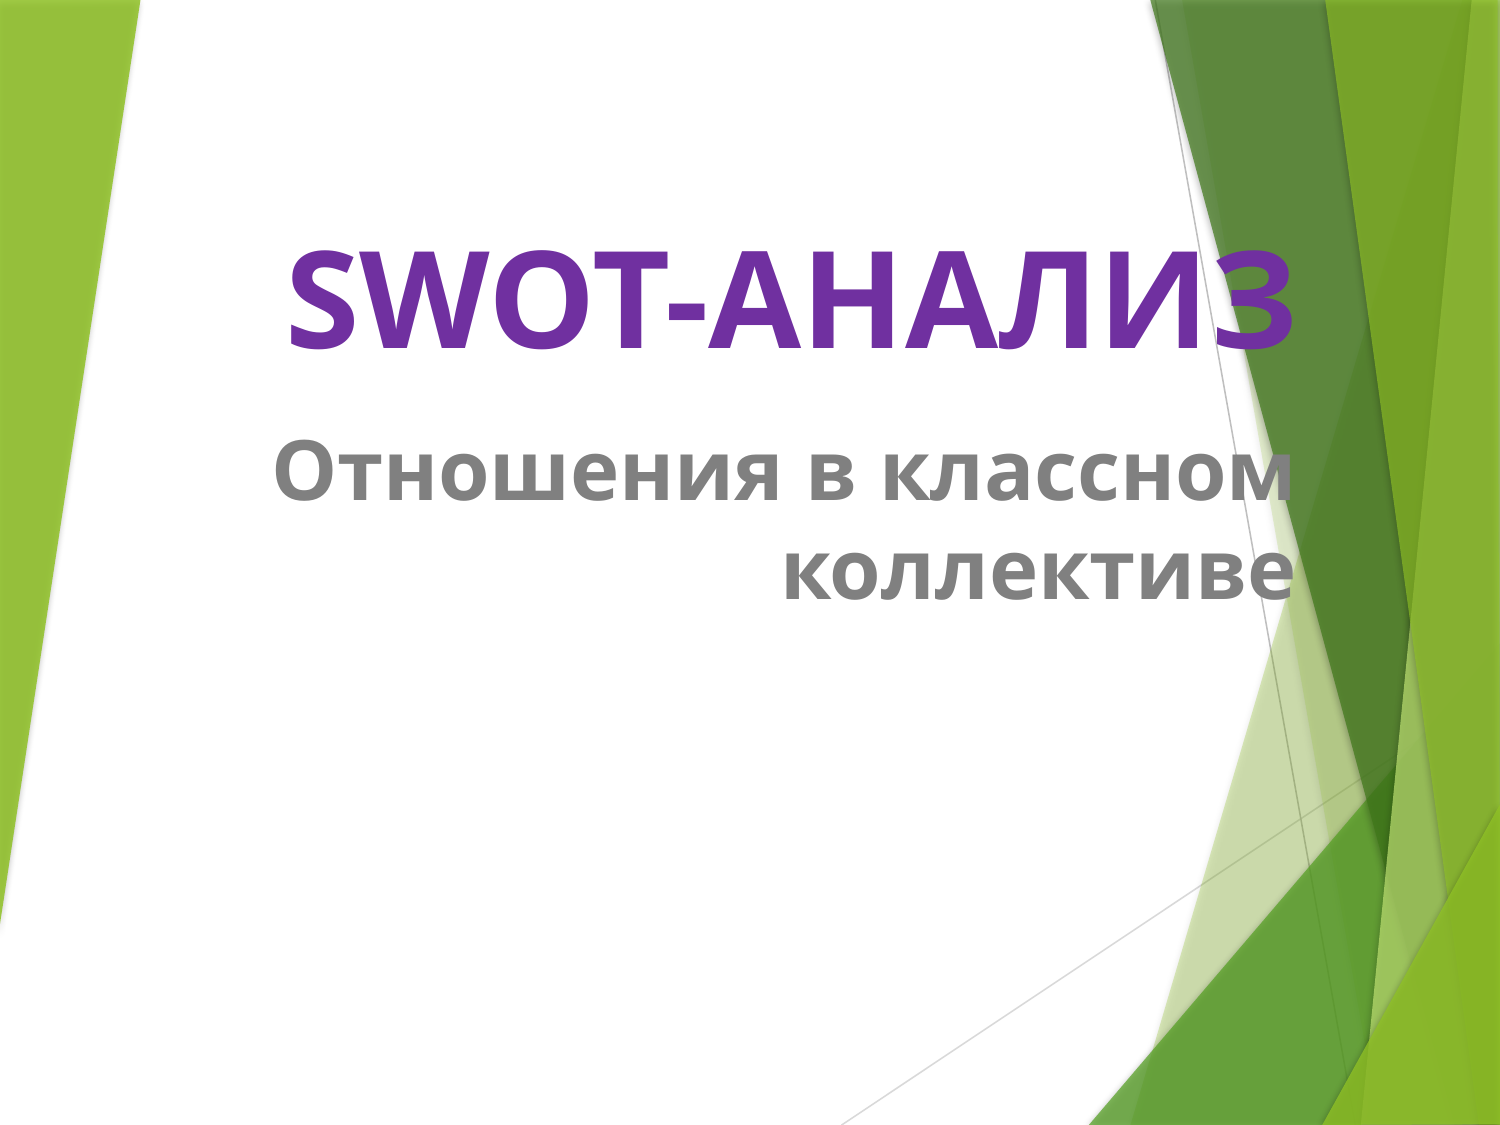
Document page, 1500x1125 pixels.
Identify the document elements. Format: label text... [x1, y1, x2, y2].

title SWOT-АНАЛИЗ [187, 202, 1313, 383]
subtitle Отношения в классном коллективе [187, 409, 1313, 681]
